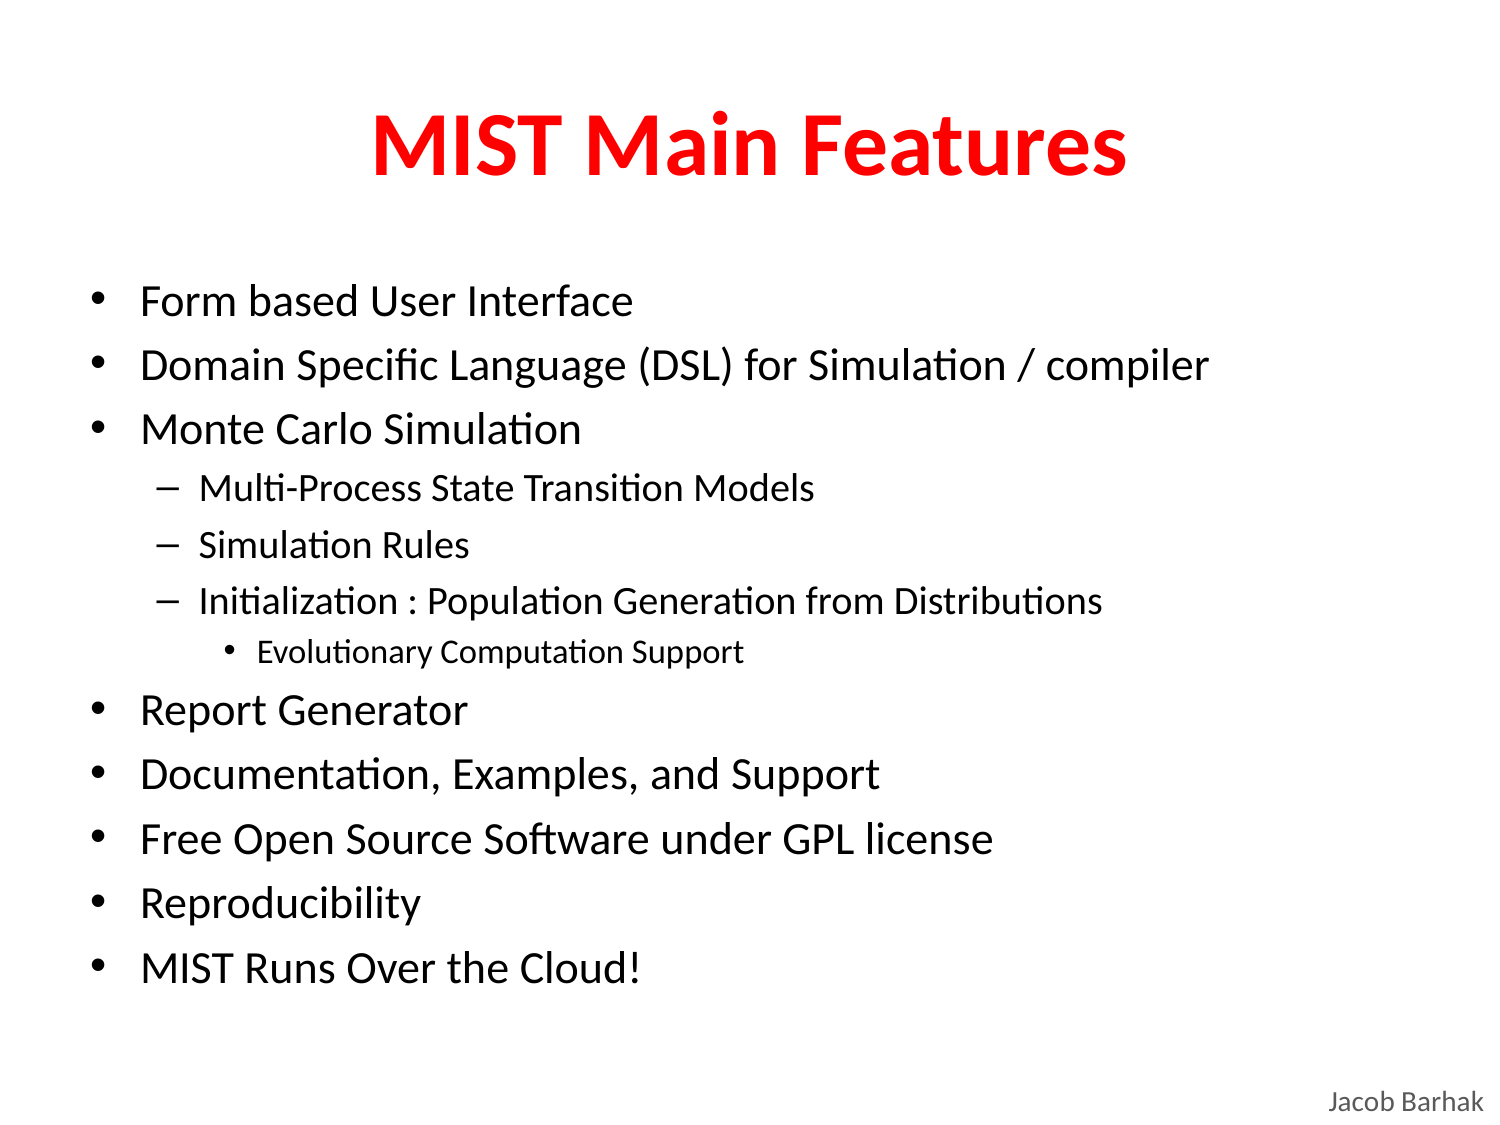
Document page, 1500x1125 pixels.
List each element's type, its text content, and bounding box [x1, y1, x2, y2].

title MIST Main Features [75, 45, 1425, 233]
list Form based User Interface Domain Specific Language (DSL) for Simulation / compiler Monte Carlo Simulation Multi-Process State Transition Models Simulation Rules Initialization : Population Generation from Distributions Evolutionary Computation Support Report Generator Documentation, Examples, and Support Free Open Source Software under GPL license Reproducibility MIST Runs Over the Cloud! [75, 262, 1425, 1005]
